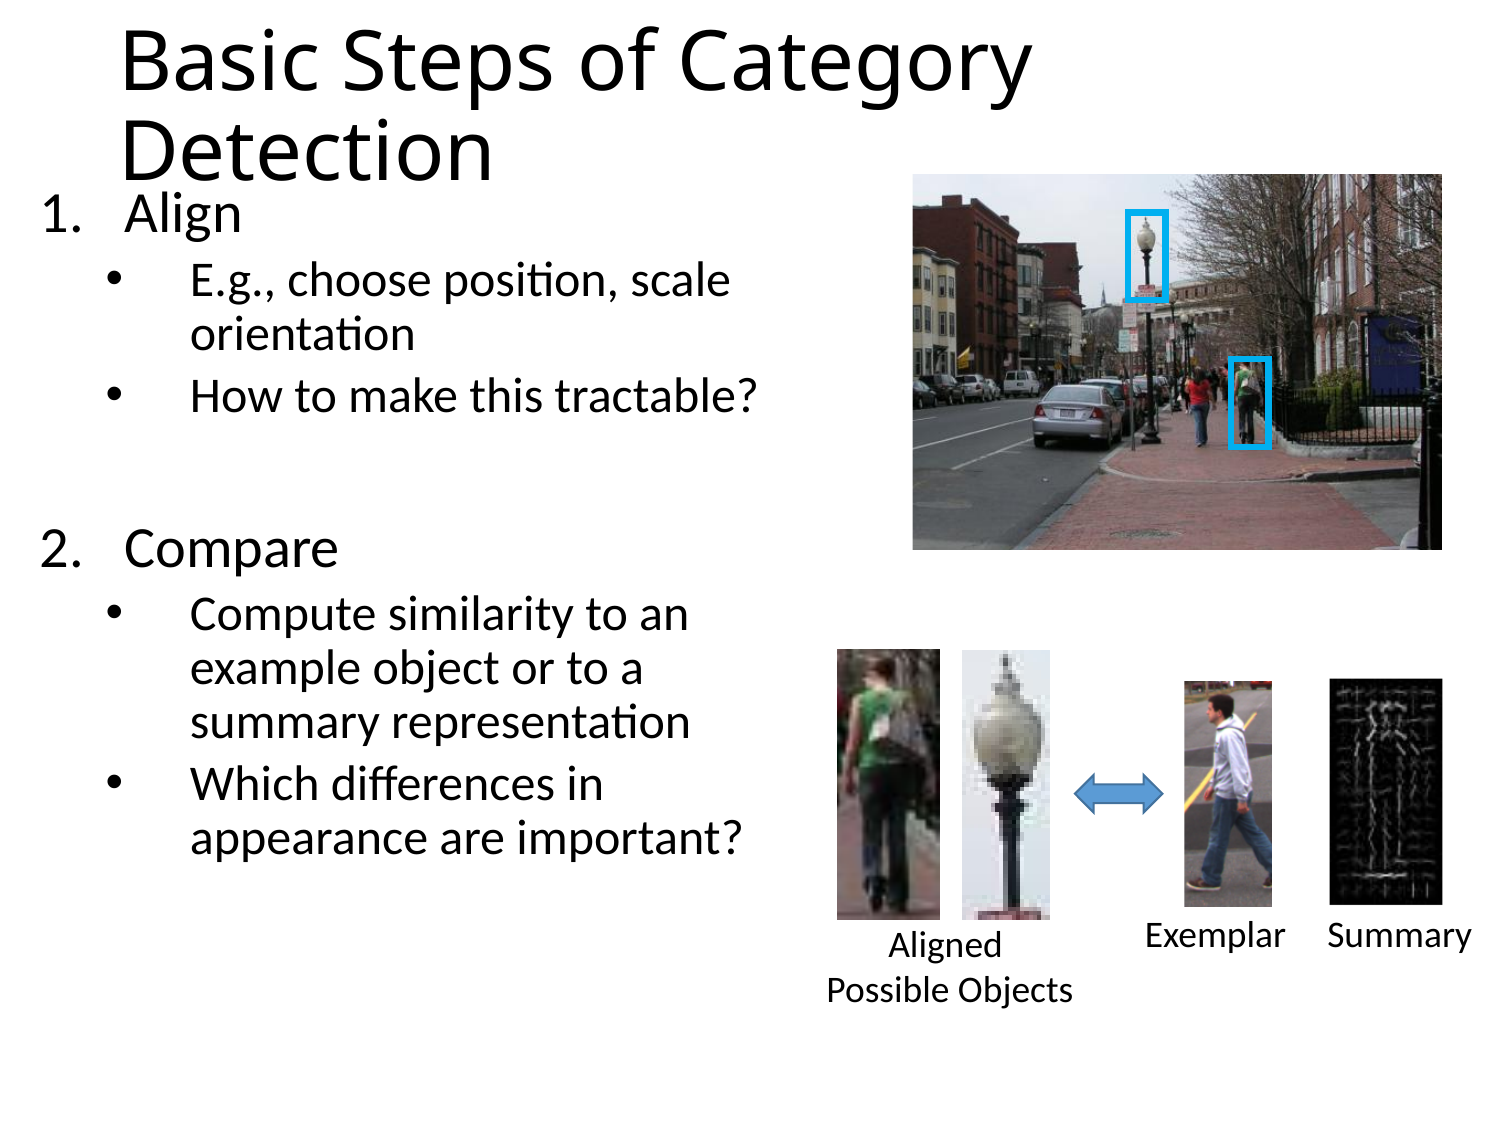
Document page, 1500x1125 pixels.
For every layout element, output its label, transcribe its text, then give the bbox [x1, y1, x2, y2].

picture [837, 649, 940, 921]
title Basic Steps of Category Detection [103, 0, 1397, 218]
picture [1184, 681, 1272, 907]
text_box Exemplar [1109, 902, 1322, 963]
picture [962, 650, 1063, 920]
text_box Aligned Possible Objects [787, 912, 1113, 1018]
picture [1324, 674, 1446, 911]
text_box Summary [1299, 903, 1500, 963]
text_box [1073, 772, 1164, 815]
list Align E.g., choose position, scale orientation How to make this tractable? Compare Compute similarity to an example object or to a summary representation Which differences in appearance are important? [24, 174, 788, 1075]
picture [912, 174, 1442, 550]
